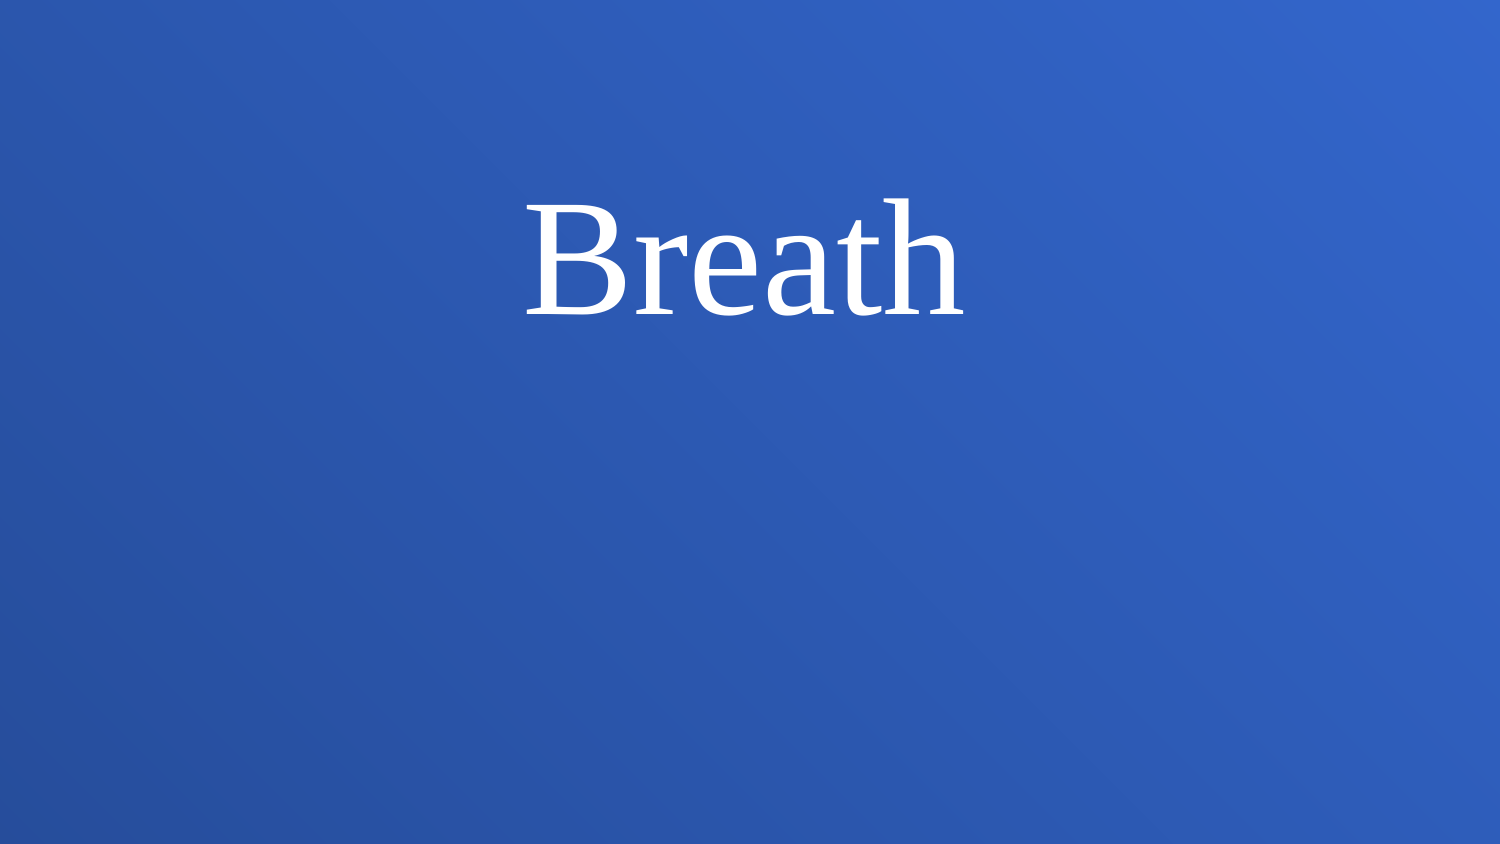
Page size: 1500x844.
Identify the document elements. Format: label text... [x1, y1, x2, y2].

text_box Breath [0, 140, 1495, 356]
